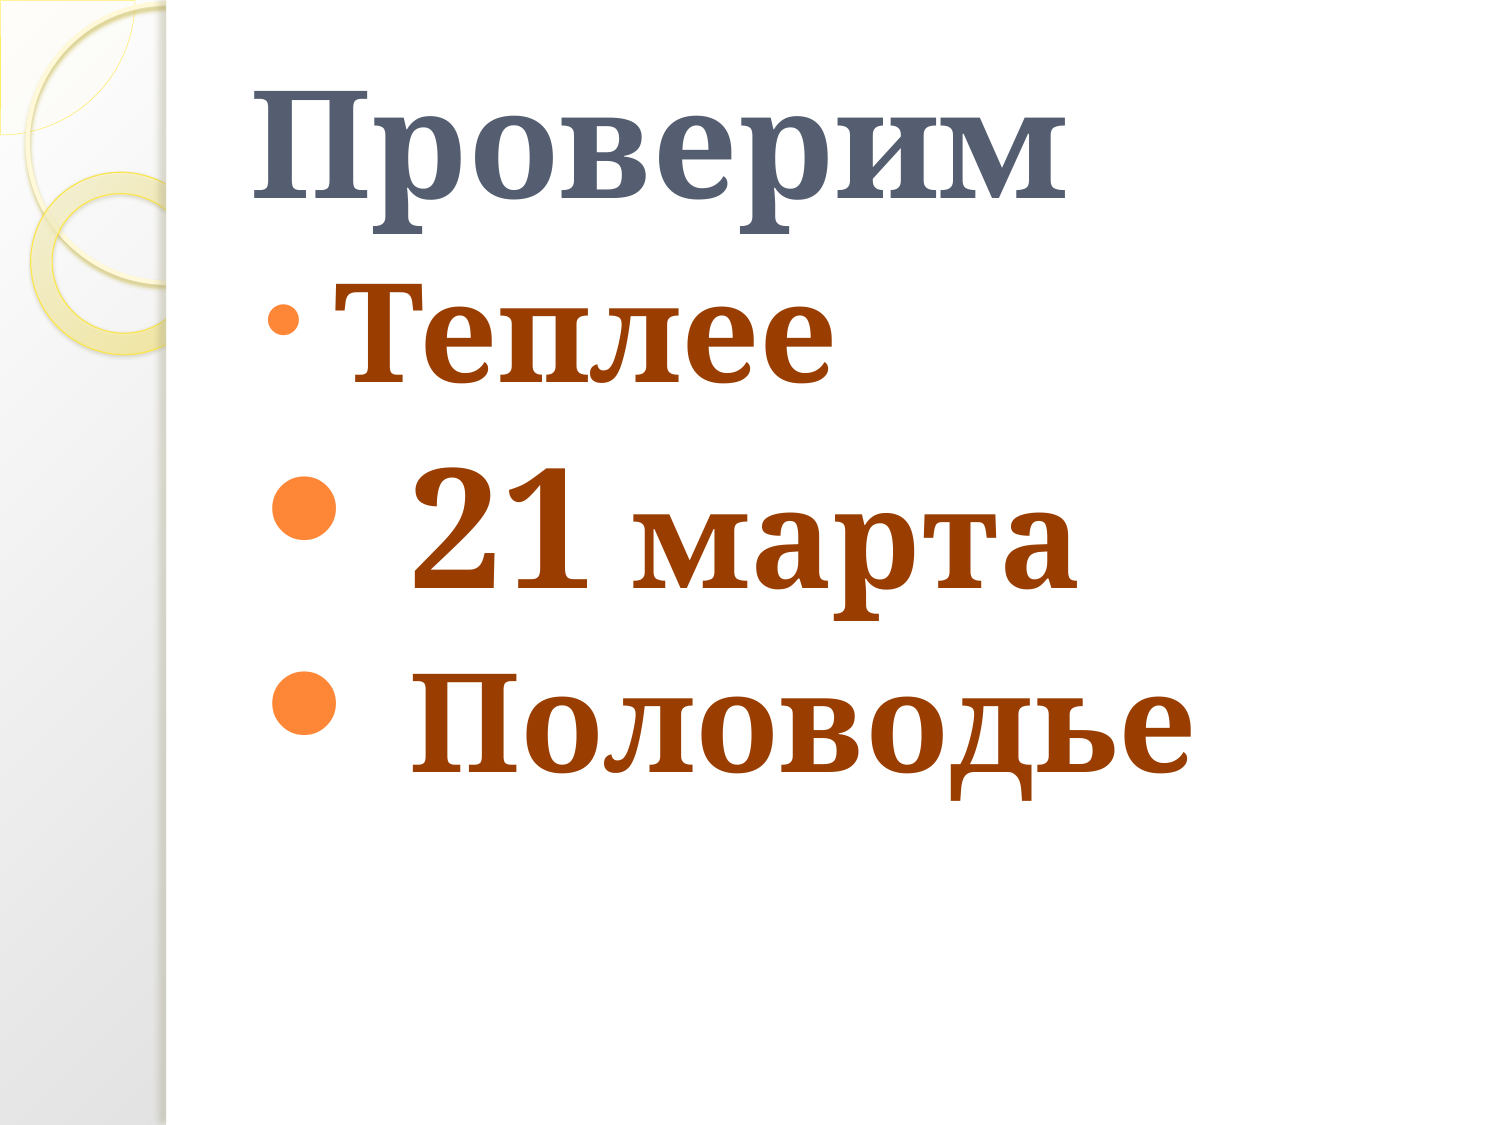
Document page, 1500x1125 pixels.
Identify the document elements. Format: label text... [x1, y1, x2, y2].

title Проверим [235, 45, 1466, 233]
list Теплее 21 марта Половодье [235, 237, 1466, 1025]
